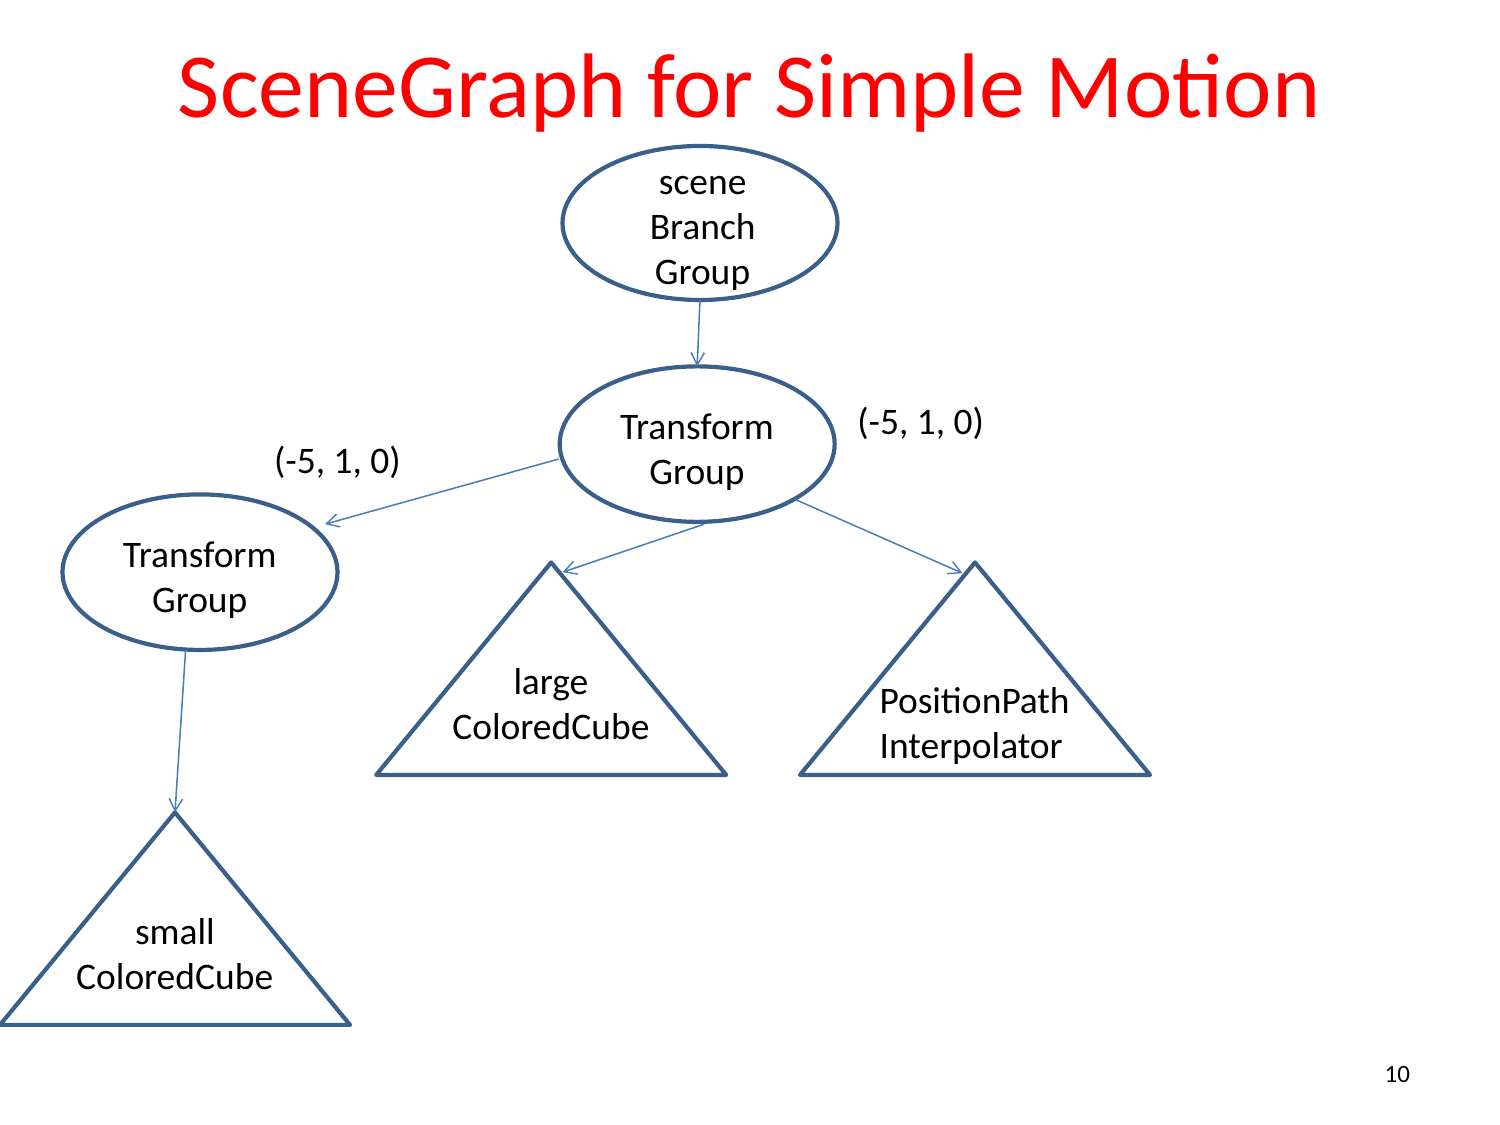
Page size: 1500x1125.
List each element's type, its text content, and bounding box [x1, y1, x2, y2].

text_box [798, 692, 1152, 778]
text_box [885, 560, 1065, 668]
text_box large ColoredCube [437, 649, 665, 755]
text_box [374, 697, 729, 778]
text_box [771, 154, 840, 292]
text_box [477, 560, 626, 649]
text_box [696, 299, 701, 367]
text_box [324, 458, 559, 525]
title SceneGraph for Simple Motion [75, 0, 1425, 175]
text_box [0, 947, 352, 1027]
text_box [560, 153, 634, 293]
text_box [562, 523, 705, 573]
text_box PositionPath Interpolator [864, 668, 1085, 774]
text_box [62, 494, 338, 651]
text_box scene Branch Group [634, 149, 771, 300]
text_box (-5, 1, 0) [259, 429, 416, 489]
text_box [174, 649, 186, 813]
text_box [650, 143, 750, 149]
text_box small ColoredCube [61, 899, 289, 1005]
text_box (-5, 1, 0) [842, 389, 999, 450]
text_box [794, 498, 963, 574]
text_box [100, 815, 250, 899]
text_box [559, 366, 835, 523]
slide_number 10 [1074, 1042, 1425, 1103]
